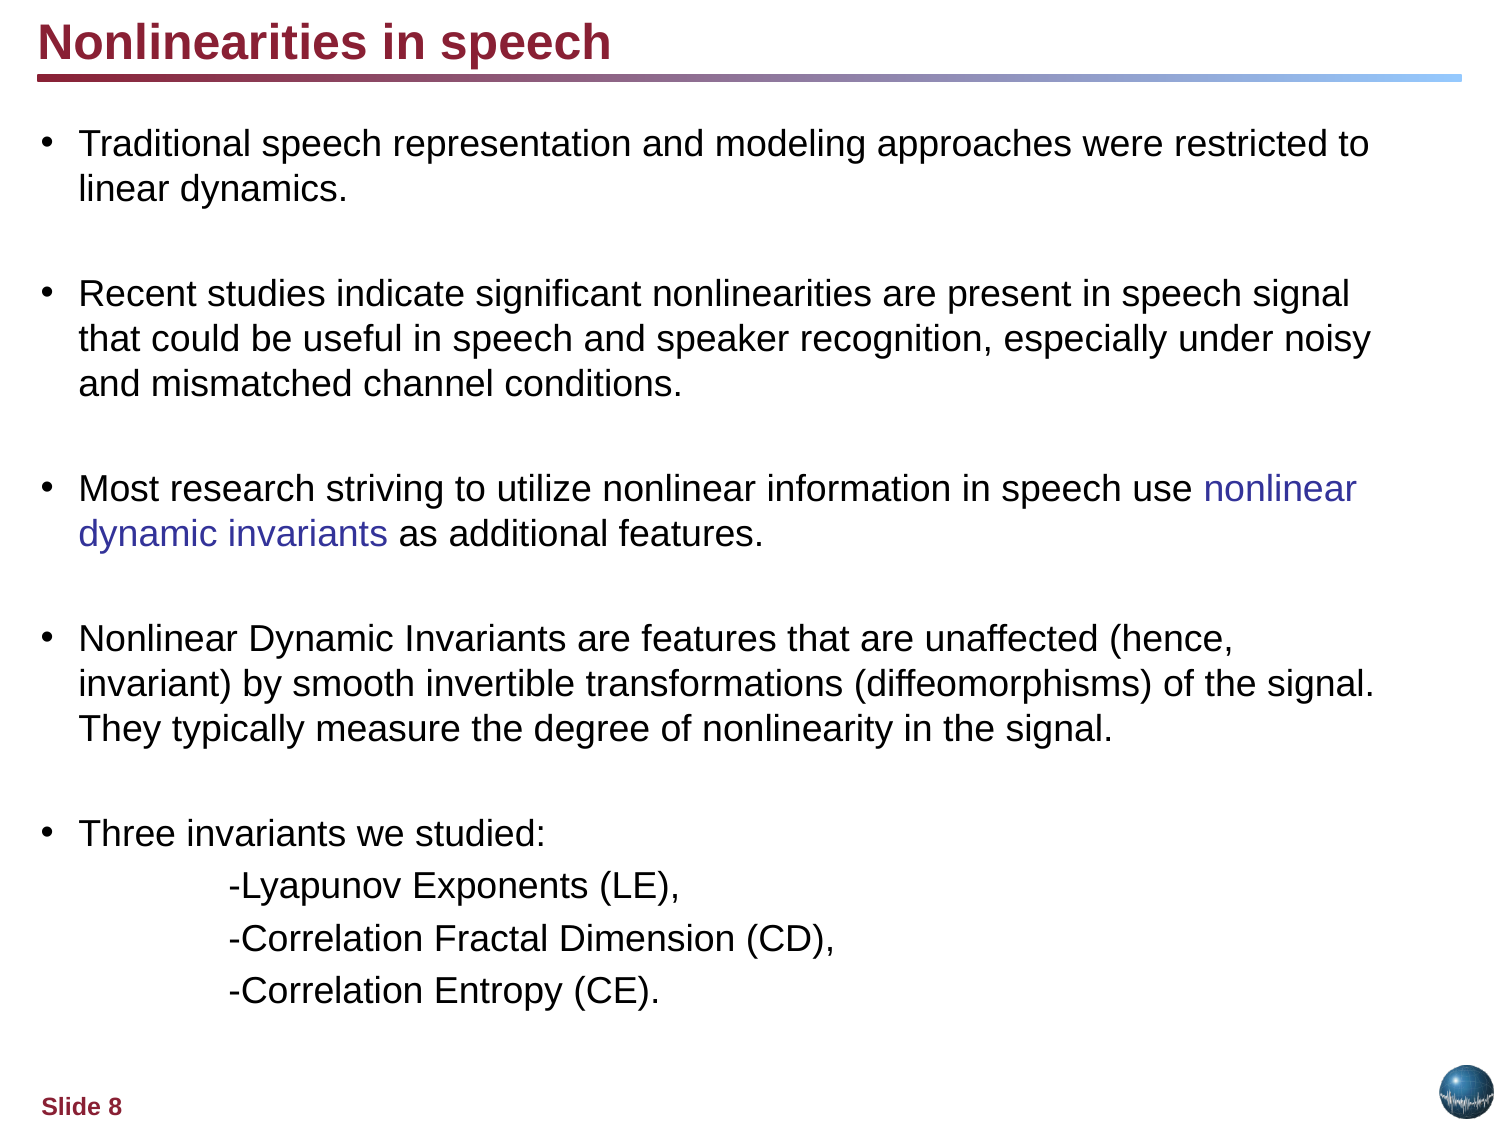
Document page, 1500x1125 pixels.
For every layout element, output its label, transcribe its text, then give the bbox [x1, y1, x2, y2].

text_box Traditional speech representation and modeling approaches were restricted to linear dynamics. Recent studies indicate significant nonlinearities are present in speech signal that could be useful in speech and speaker recognition, especially under noisy and mismatched channel conditions. Most research striving to utilize nonlinear information in speech use nonlinear dynamic invariants as additional features. Nonlinear Dynamic Invariants are features that are unaffected (hence, invariant) by smooth invertible transformations (diffeomorphisms) of the signal. They typically measure the degree of nonlinearity in the signal. Three invariants we studied: -Lyapunov Exponents (LE), -Correlation Fractal Dimension (CD), -Correlation Entropy (CE). [40, 118, 1382, 1012]
picture [1439, 1065, 1494, 1119]
text_box [0, 1, 1500, 75]
